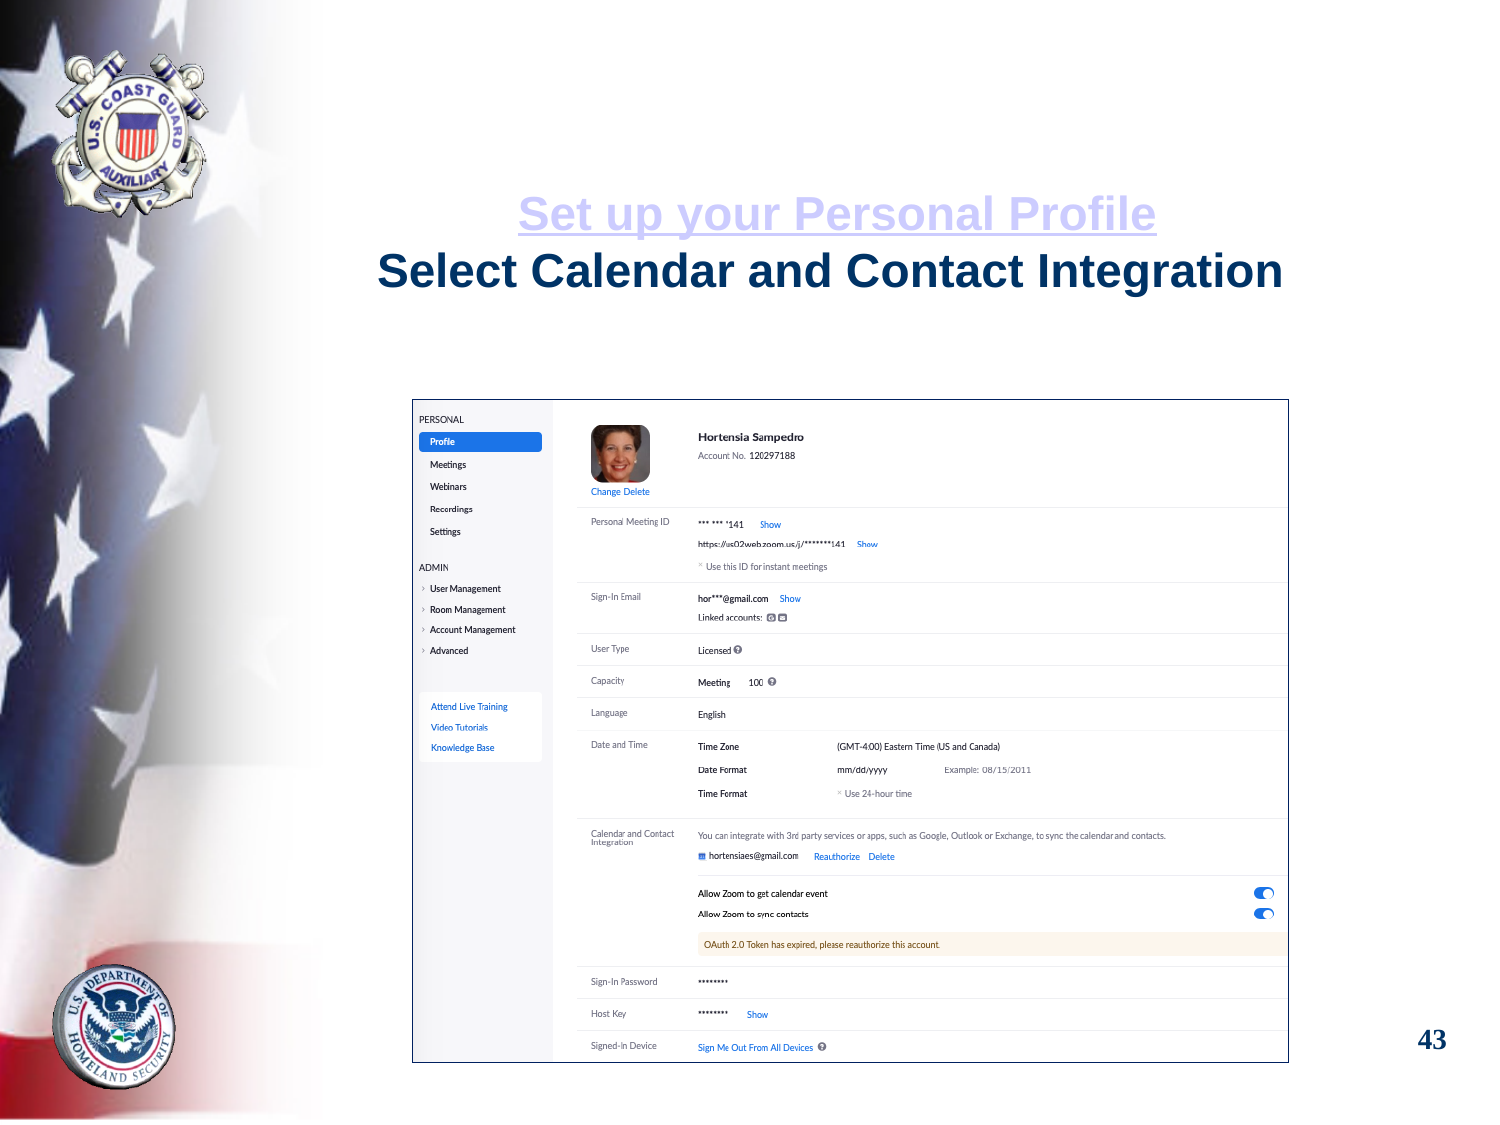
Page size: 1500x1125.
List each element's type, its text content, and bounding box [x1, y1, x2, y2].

title Set up your Personal Profile Select Calendar and Contact Integration [200, 174, 1475, 363]
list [412, 399, 1289, 1063]
slide_number 43 [1387, 1012, 1463, 1088]
picture [0, 0, 1500, 1125]
